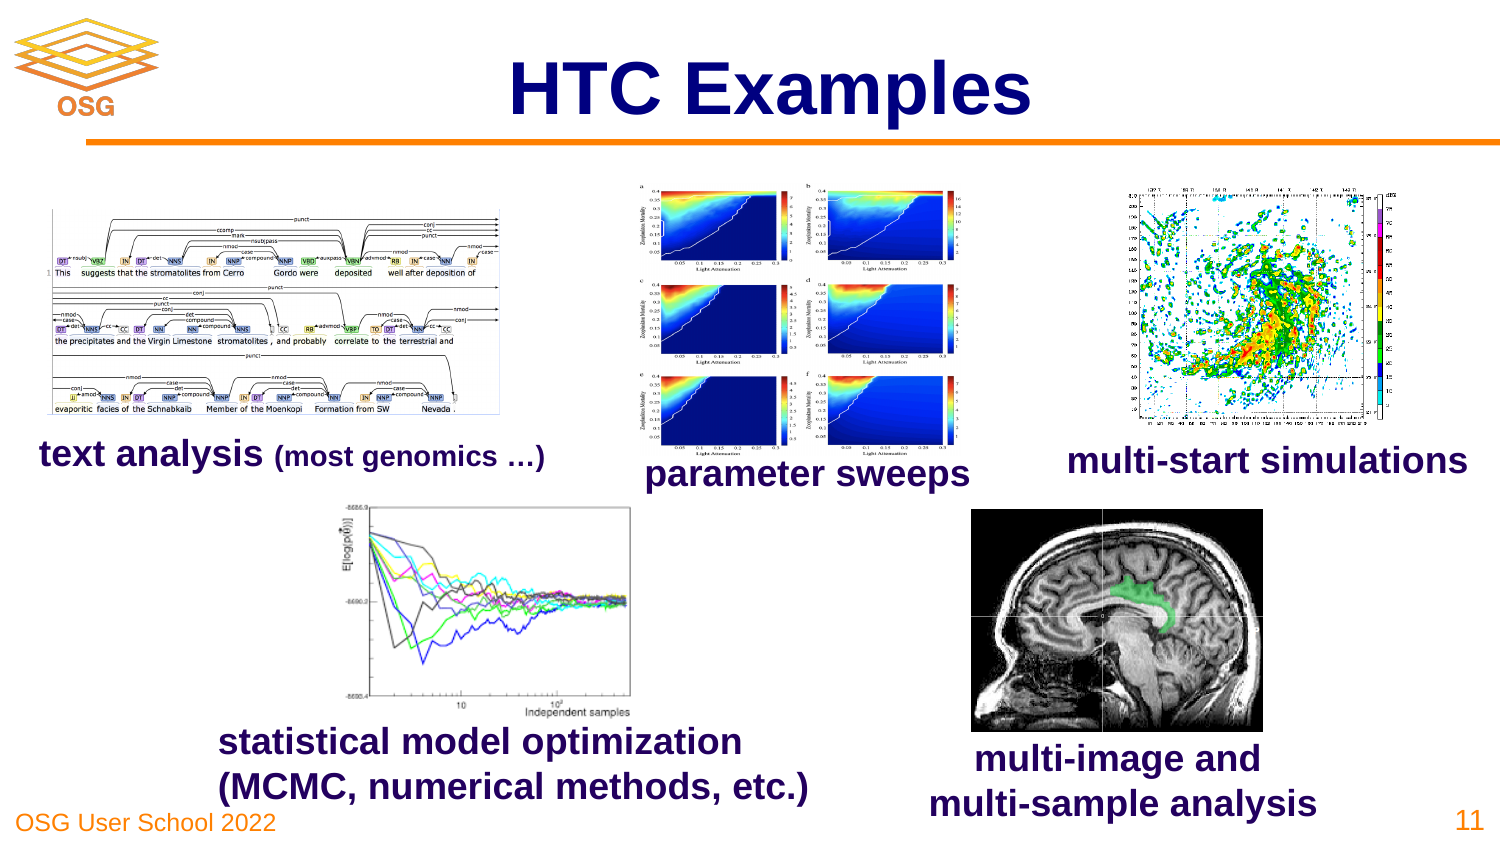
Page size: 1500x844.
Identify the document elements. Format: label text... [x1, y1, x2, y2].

slide_number 11 [1430, 787, 1500, 844]
picture [46, 209, 501, 416]
text_box parameter sweeps [629, 441, 986, 501]
text_box multi-start simulations [1051, 429, 1484, 489]
picture [639, 182, 961, 456]
picture [971, 509, 1263, 732]
picture [336, 484, 663, 721]
picture [14, 18, 159, 116]
title HTC Examples [201, 14, 1342, 155]
picture [1124, 184, 1399, 430]
text_box statistical model optimization (MCMC, numerical methods, etc.) [203, 709, 825, 815]
text_box text analysis (most genomics …) [24, 421, 561, 482]
text_box multi-image and multi-sample analysis [913, 726, 1333, 832]
